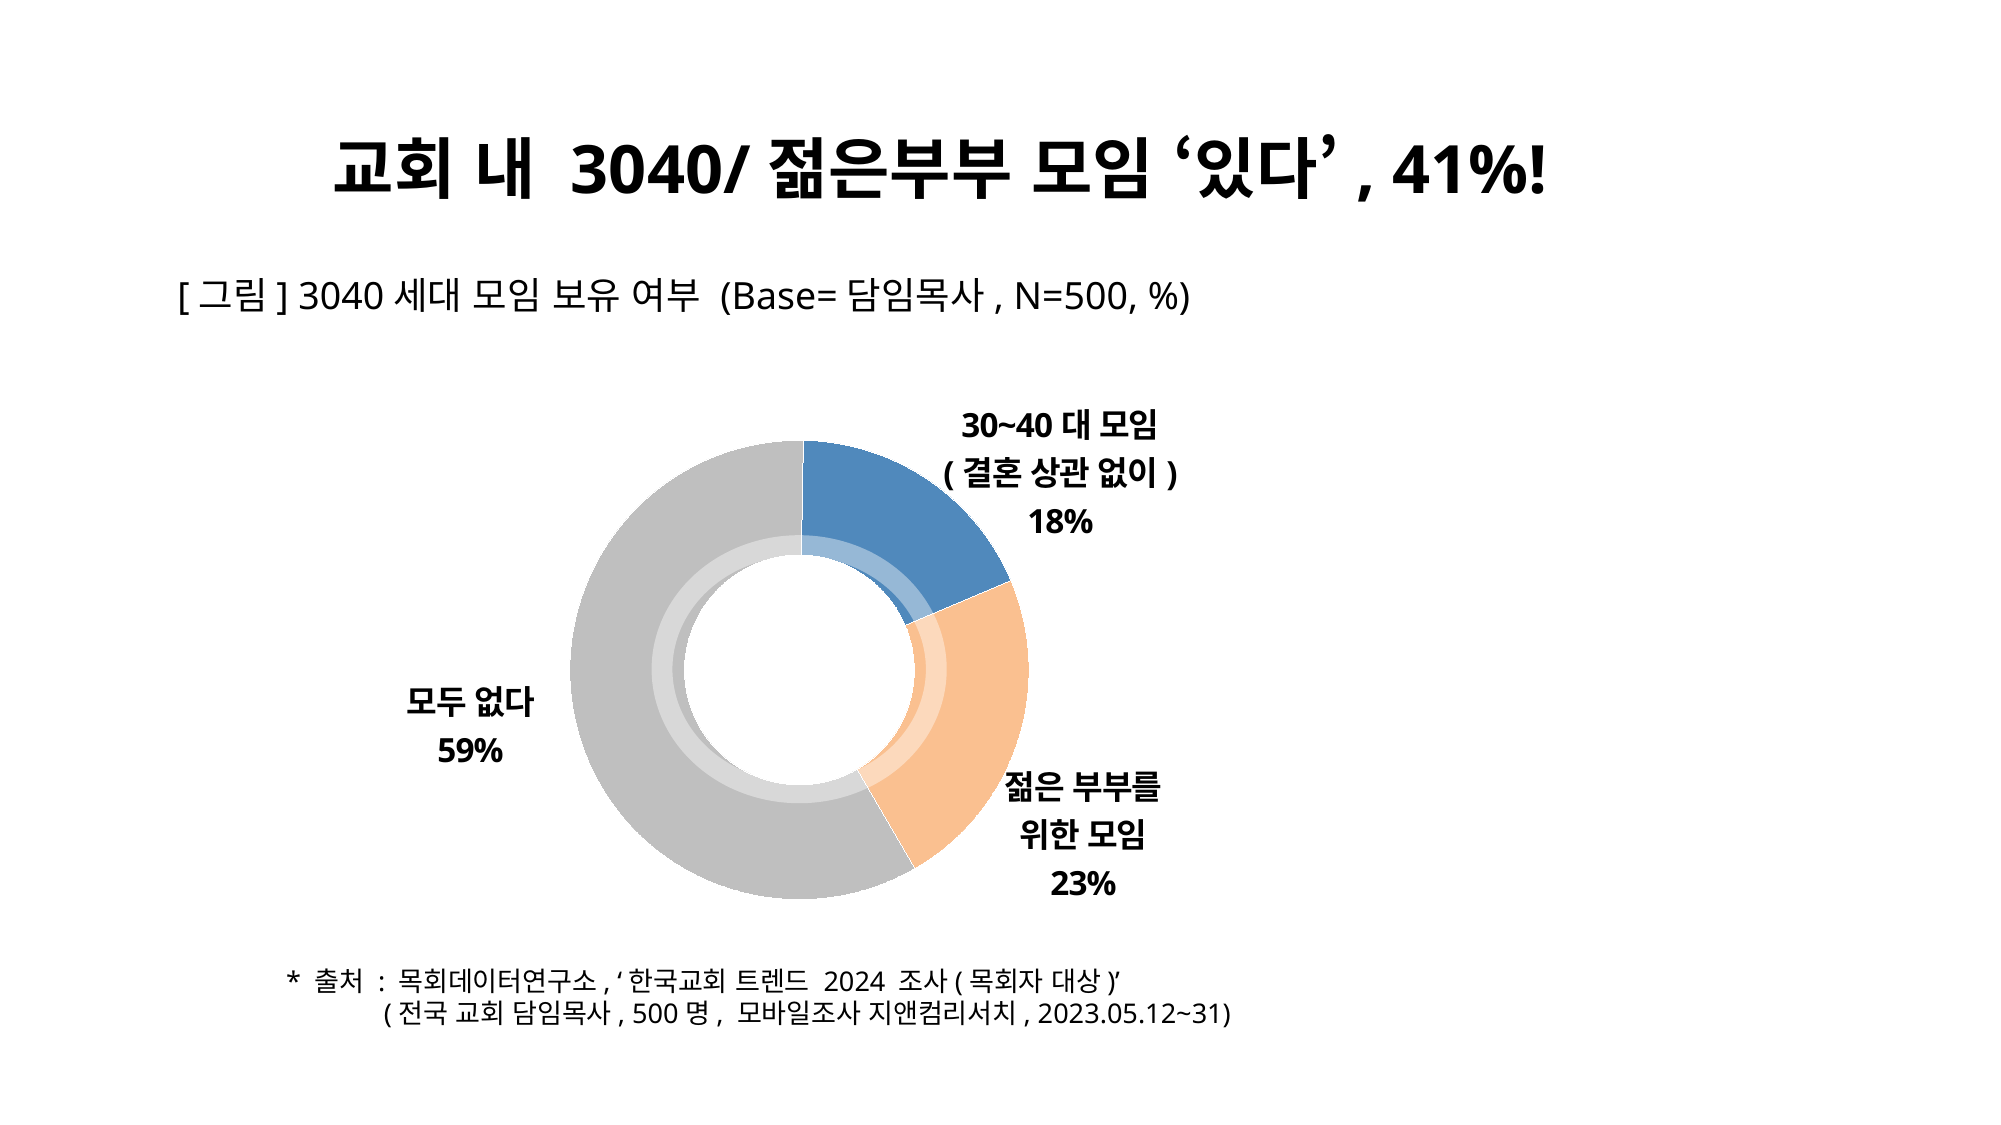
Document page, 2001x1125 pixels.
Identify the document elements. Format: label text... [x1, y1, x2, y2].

text_box 교회 내 3040/젊은부부 모임 ‘있다’, 41%! [317, 119, 1736, 214]
text_box [그림] 3040세대 모임 보유 여부 (Base=담임목사, N=500, %) [162, 264, 1768, 325]
text_box 30~40대 모임 (결혼 상관 없이) 18% [913, 389, 1208, 548]
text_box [522, 420, 1077, 920]
text_box * 출처 : 목회데이터연구소, ‘한국교회 트렌드 2024 조사(목회자 대상)’ (전국 교회 담임목사, 500명, 모바일조사 지앤컴리서치, 2023.05.12~31) [271, 956, 1740, 1037]
text_box 젊은 부부를 위한 모임 23% [1077, 751, 1203, 910]
text_box 모두 없다 59% [351, 665, 522, 777]
